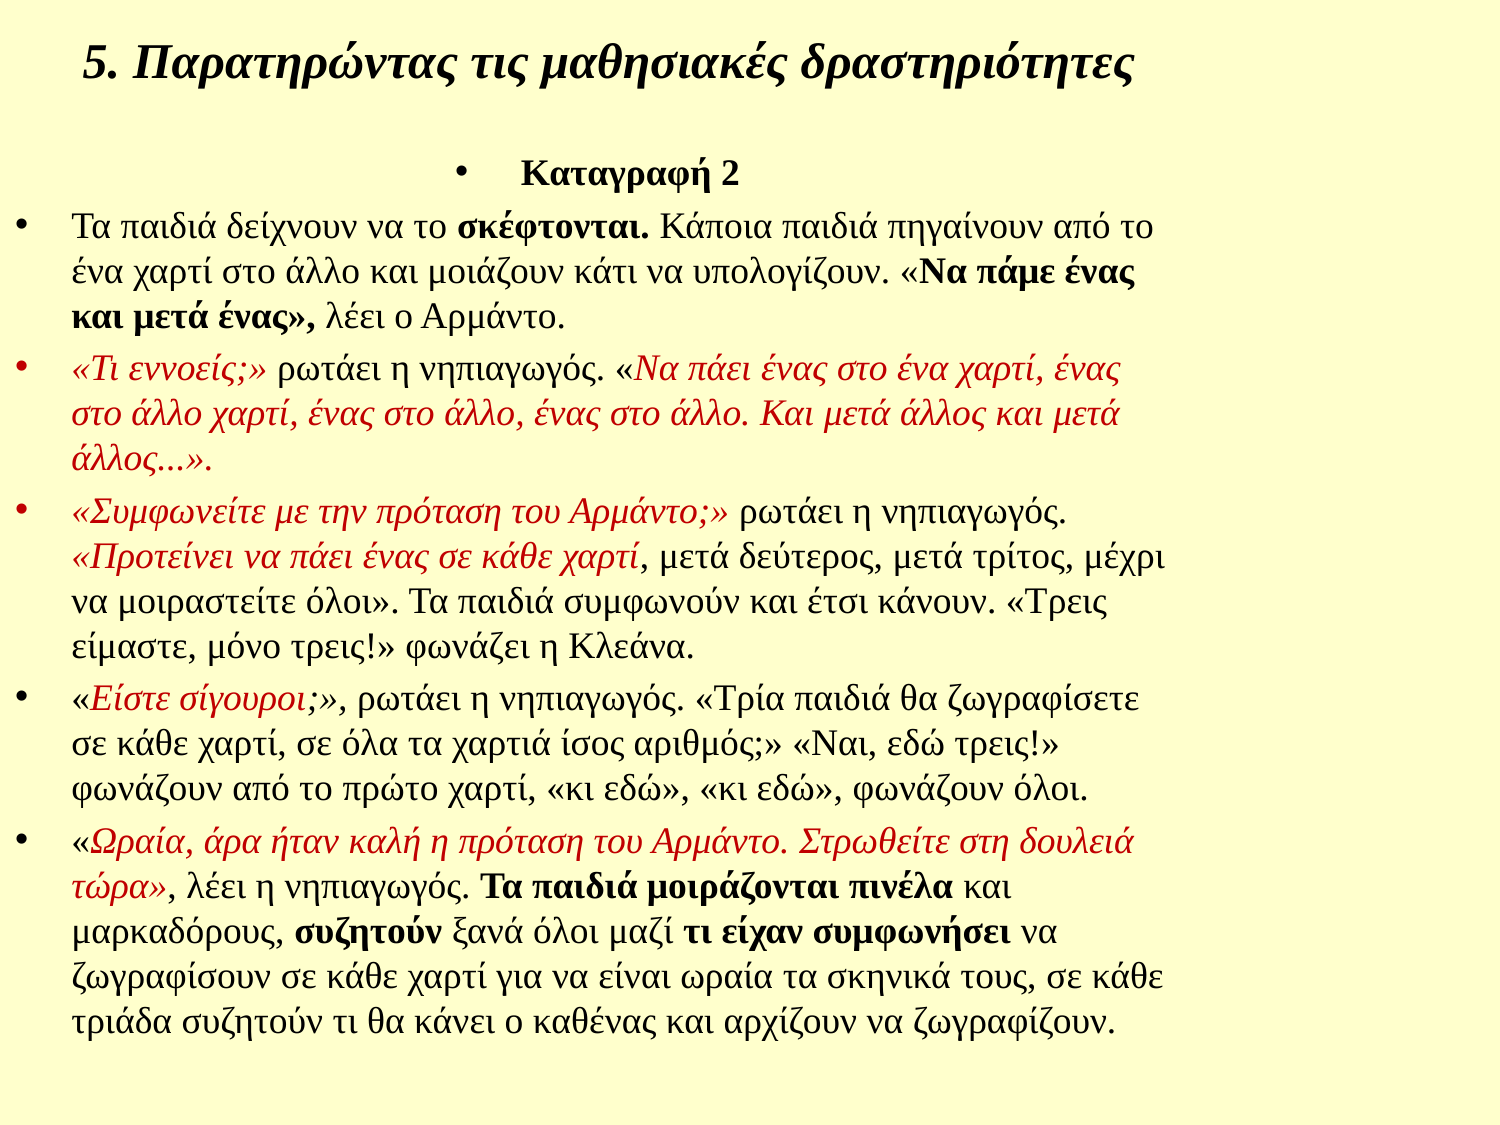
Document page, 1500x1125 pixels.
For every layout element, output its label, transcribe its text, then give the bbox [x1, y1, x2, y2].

list Καταγραφή 2 Τα παιδιά δείχνουν να το σκέφτονται. Κάποια παιδιά πηγαίνουν από το ένα χαρτί στο άλλο και μοιάζουν κάτι να υπολογίζουν. «Να πάμε ένας και μετά ένας», λέει ο Αρμάντο. «Τι εννοείς;» ρωτάει η νηπιαγωγός. «Να πάει ένας στο ένα χαρτί, ένας στο άλλο χαρτί, ένας στο άλλο, ένας στο άλλο. Και μετά άλλος και μετά άλλος...». «Συμφωνείτε με την πρόταση του Αρμάντο;» ρωτάει η νηπιαγωγός. «Προτείνει να πάει ένας σε κάθε χαρτί, μετά δεύτερος, μετά τρίτος, μέχρι να μοιραστείτε όλοι». Τα παιδιά συμφωνούν και έτσι κάνουν. «Τρεις είμαστε, μόνο τρεις!» φωνάζει η Κλεάνα. «Είστε σίγουροι;», ρωτάει η νηπιαγωγός. «Τρία παιδιά θα ζωγραφίσετε σε κάθε χαρτί, σε όλα τα χαρτιά ίσος αριθμός;» «Ναι, εδώ τρεις!» φωνάζουν από το πρώτο χαρτί, «κι εδώ», «κι εδώ», φωνάζουν όλοι. «Ωραία, άρα ήταν καλή η πρόταση του Αρμάντο. Στρωθείτε στη δουλειά τώρα», λέει η νηπιαγωγός. Τα παιδιά μοιράζονται πινέλα και μαρκαδόρους, συζητούν ξανά όλοι μαζί τι είχαν συμφωνήσει να ζωγραφίσουν σε κάθε χαρτί για να είναι ωραία τα σκηνικά τους, σε κάθε τριάδα συζητούν τι θα κάνει ο καθένας και αρχίζουν να ζωγραφίζουν. [0, 140, 1196, 1125]
title 5. Παρατηρώντας τις μαθησιακές δραστηριότητες [0, 0, 1219, 129]
